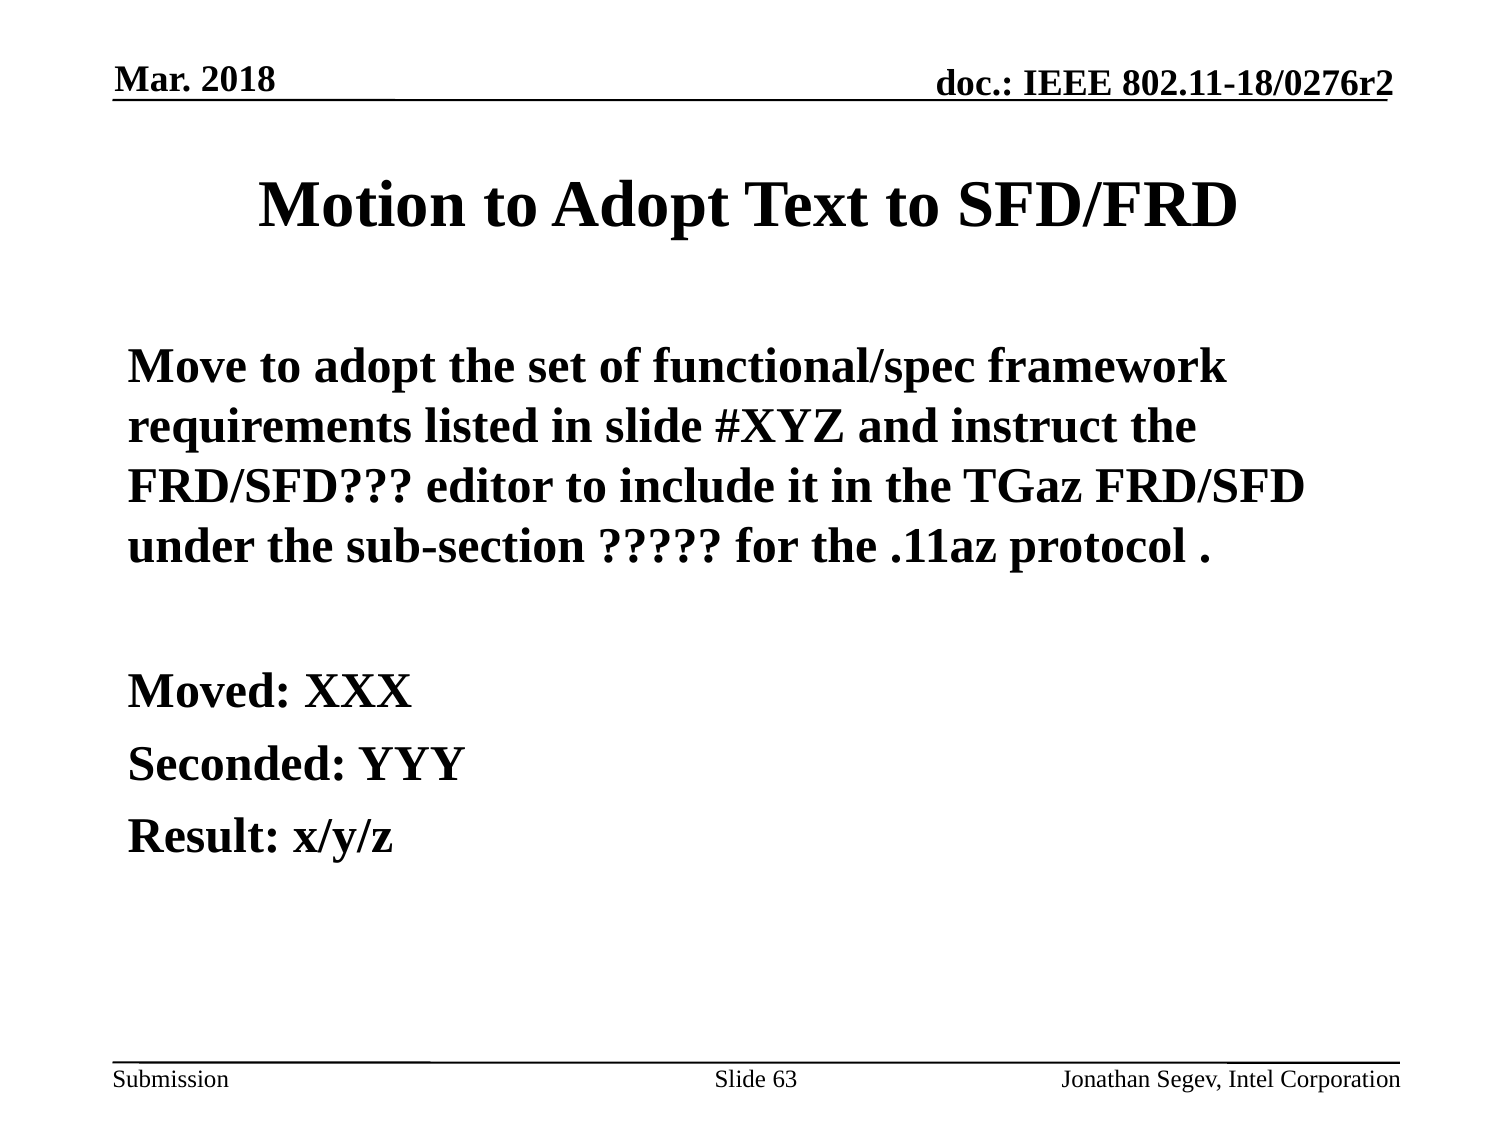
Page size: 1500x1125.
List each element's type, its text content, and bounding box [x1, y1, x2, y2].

title Motion to Adopt Text to SFD/FRD [112, 112, 1388, 288]
slide_number Slide 63 [712, 1061, 800, 1123]
list Move to adopt the set of functional/spec framework requirements listed in slide #XYZ and instruct the FRD/SFD??? editor to include it in the TGaz FRD/SFD under the sub-section ????? for the .11az protocol . Moved: XXX Seconded: YYY Result: x/y/z [112, 324, 1388, 1000]
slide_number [114, 54, 423, 100]
footer Jonathan Segev, Intel Corporation [878, 1061, 1402, 1093]
